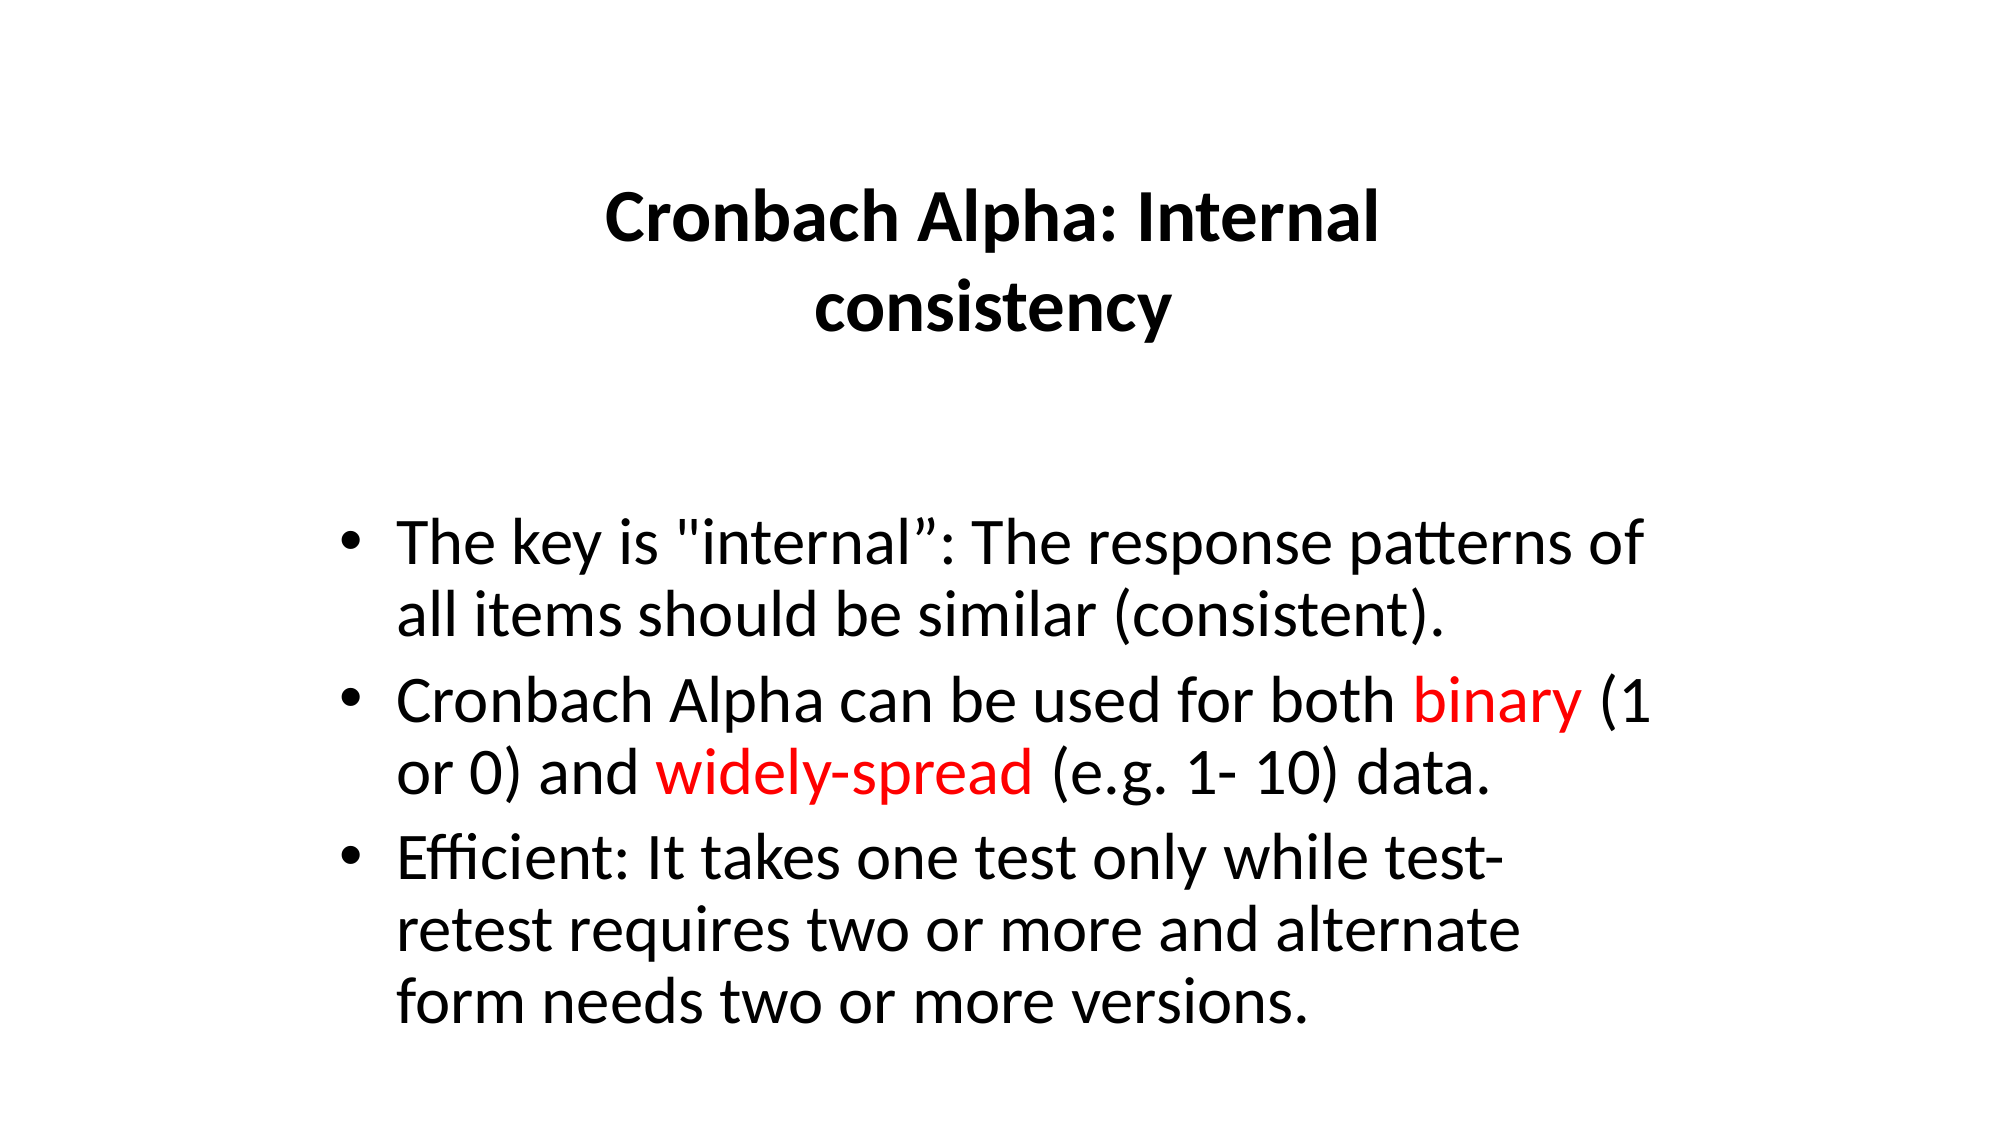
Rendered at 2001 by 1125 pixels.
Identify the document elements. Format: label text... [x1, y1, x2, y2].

list The key is "internal”: The response patterns of all items should be similar (consistent). Cronbach Alpha can be used for both binary (1 or 0) and widely-spread (e.g. 1- 10) data. Efficient: It takes one test only while test-retest requires two or more and alternate form needs two or more versions. [324, 500, 1675, 1105]
title Cronbach Alpha: Internal consistency [500, 99, 1488, 413]
